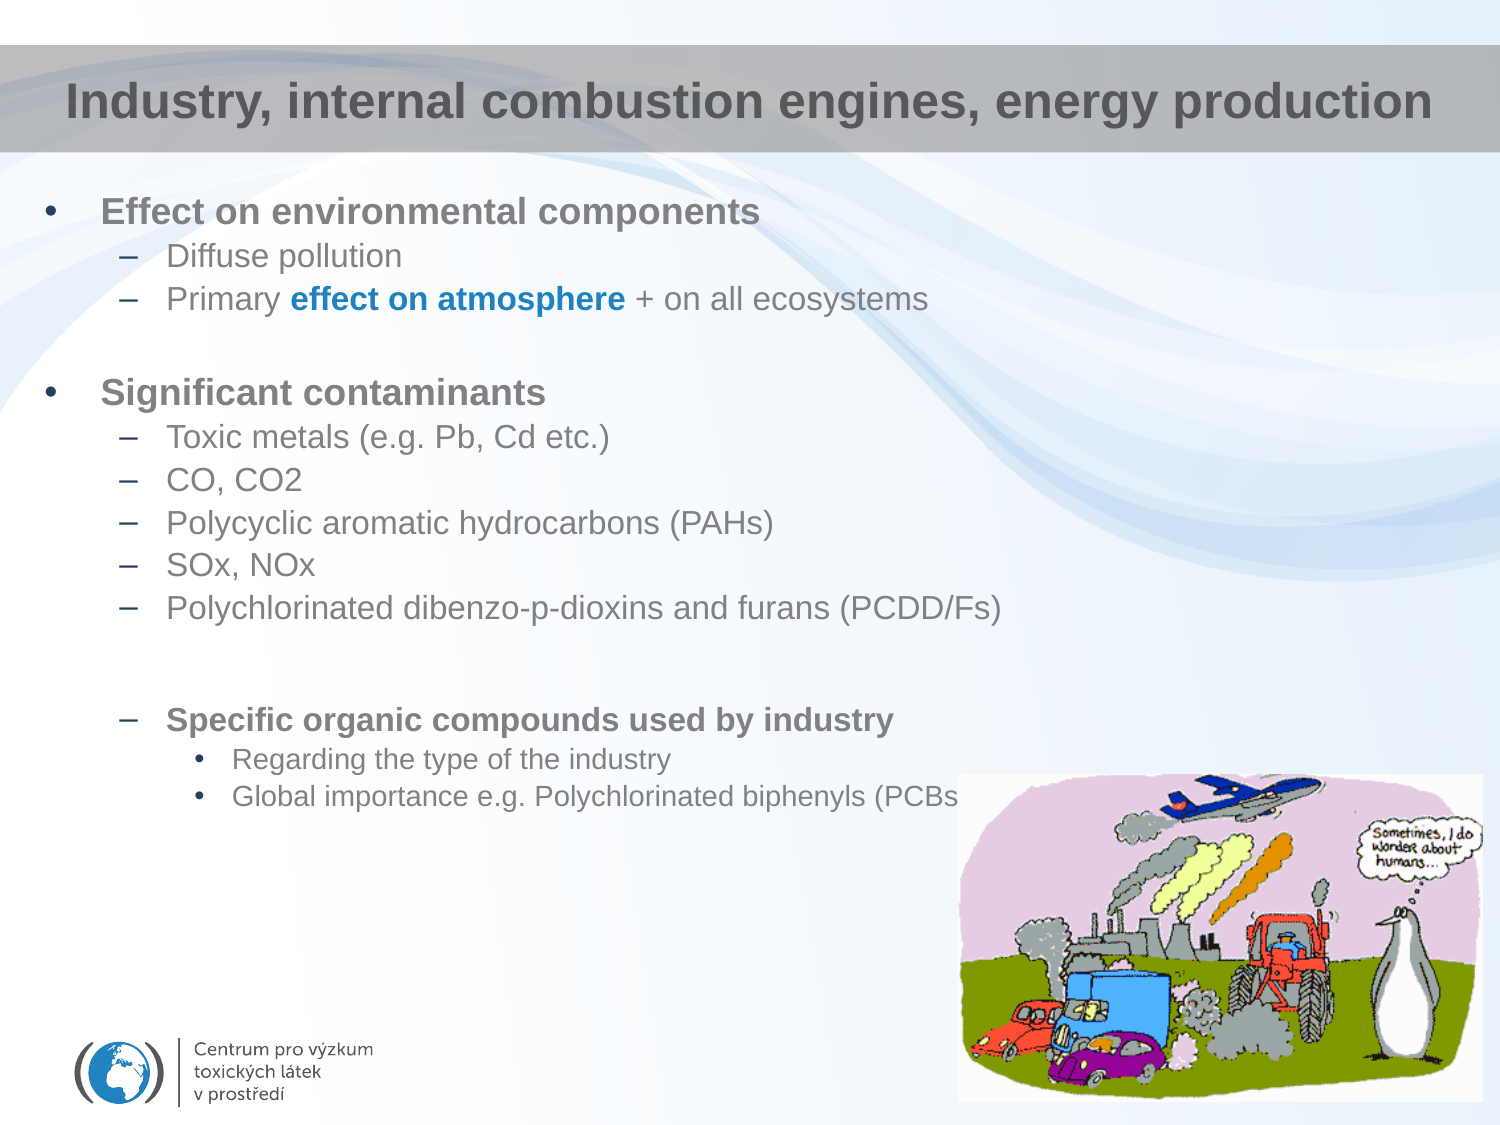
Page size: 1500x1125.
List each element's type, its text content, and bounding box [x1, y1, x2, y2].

list Effect on environmental components Diffuse pollution Primary effect on atmosphere + on all ecosystems Significant contaminants Toxic metals (e.g. Pb, Cd etc.) CO, CO2 Polycyclic aromatic hydrocarbons (PAHs) SOx, NOx Polychlorinated dibenzo-p-dioxins and furans (PCDD/Fs) Specific organic compounds used by industry Regarding the type of the industry Global importance e.g. Polychlorinated biphenyls (PCBs) [29, 184, 1380, 927]
picture [0, 0, 1500, 45]
title Industry, internal combustion engines, energy production [0, 45, 1500, 153]
picture [0, 153, 1500, 1125]
